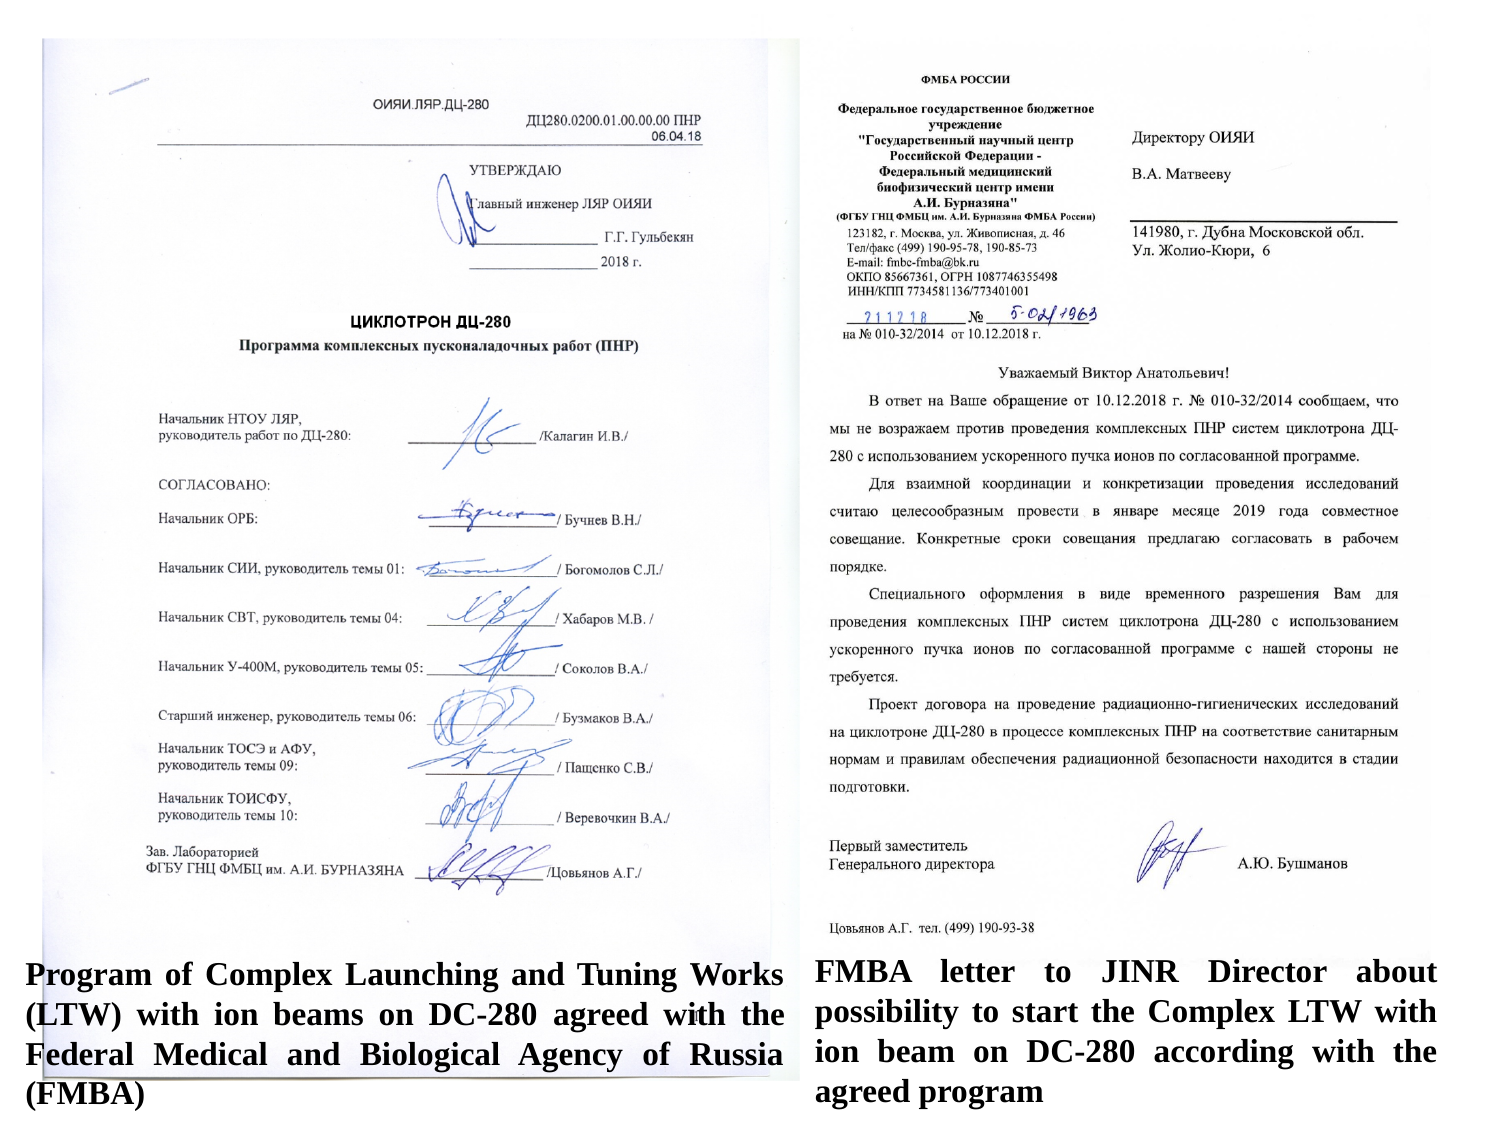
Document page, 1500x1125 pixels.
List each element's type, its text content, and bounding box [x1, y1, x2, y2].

text_box FMBA letter to JINR Director about possibility to start the Complex LTW with ion beam on DC-280 according with the agreed program [800, 942, 1453, 1117]
picture [42, 13, 1431, 1082]
text_box Program of Complex Launching and Tuning Works (LTW) with ion beams on DC-280 agreed with the Federal Medical and Biological Agency of Russia (FMBA) [10, 944, 800, 1120]
